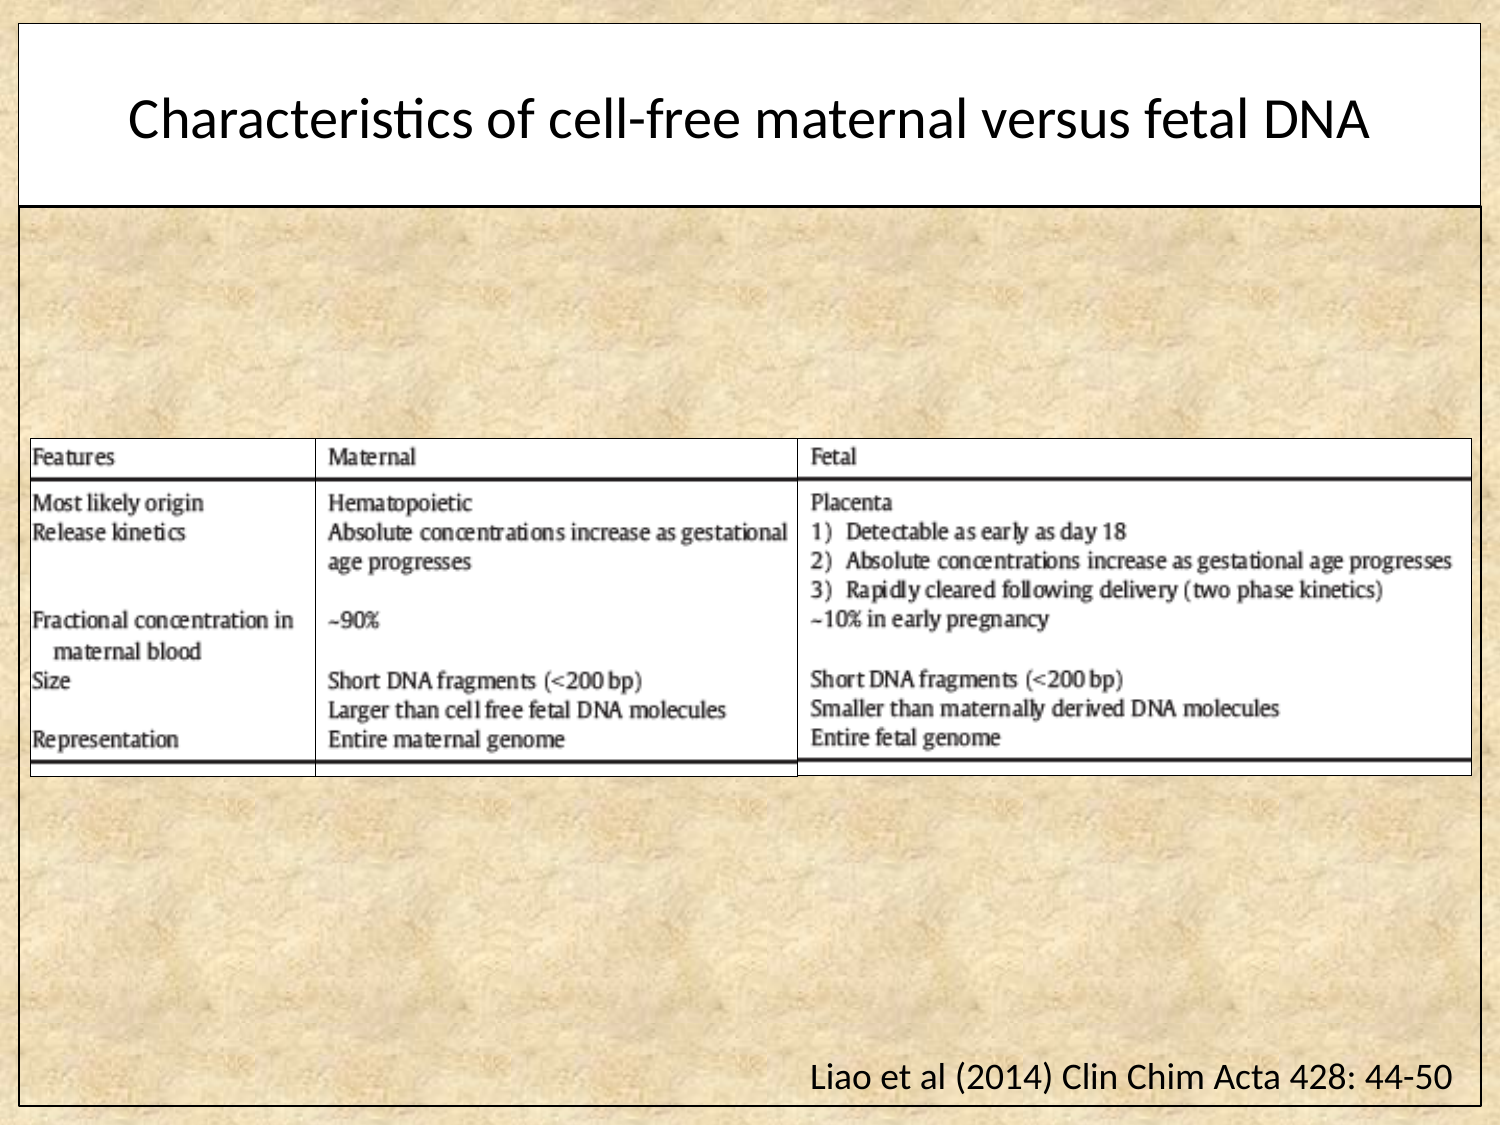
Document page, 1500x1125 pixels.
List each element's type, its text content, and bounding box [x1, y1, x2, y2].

text_box Liao et al (2014) Clin Chim Acta 428: 44-50 [795, 1044, 1468, 1105]
title Characteristics of cell-free maternal versus fetal DNA [18, 23, 1481, 206]
subtitle [18, 206, 1481, 1106]
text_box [29, 437, 1473, 777]
picture [0, 0, 1500, 1125]
